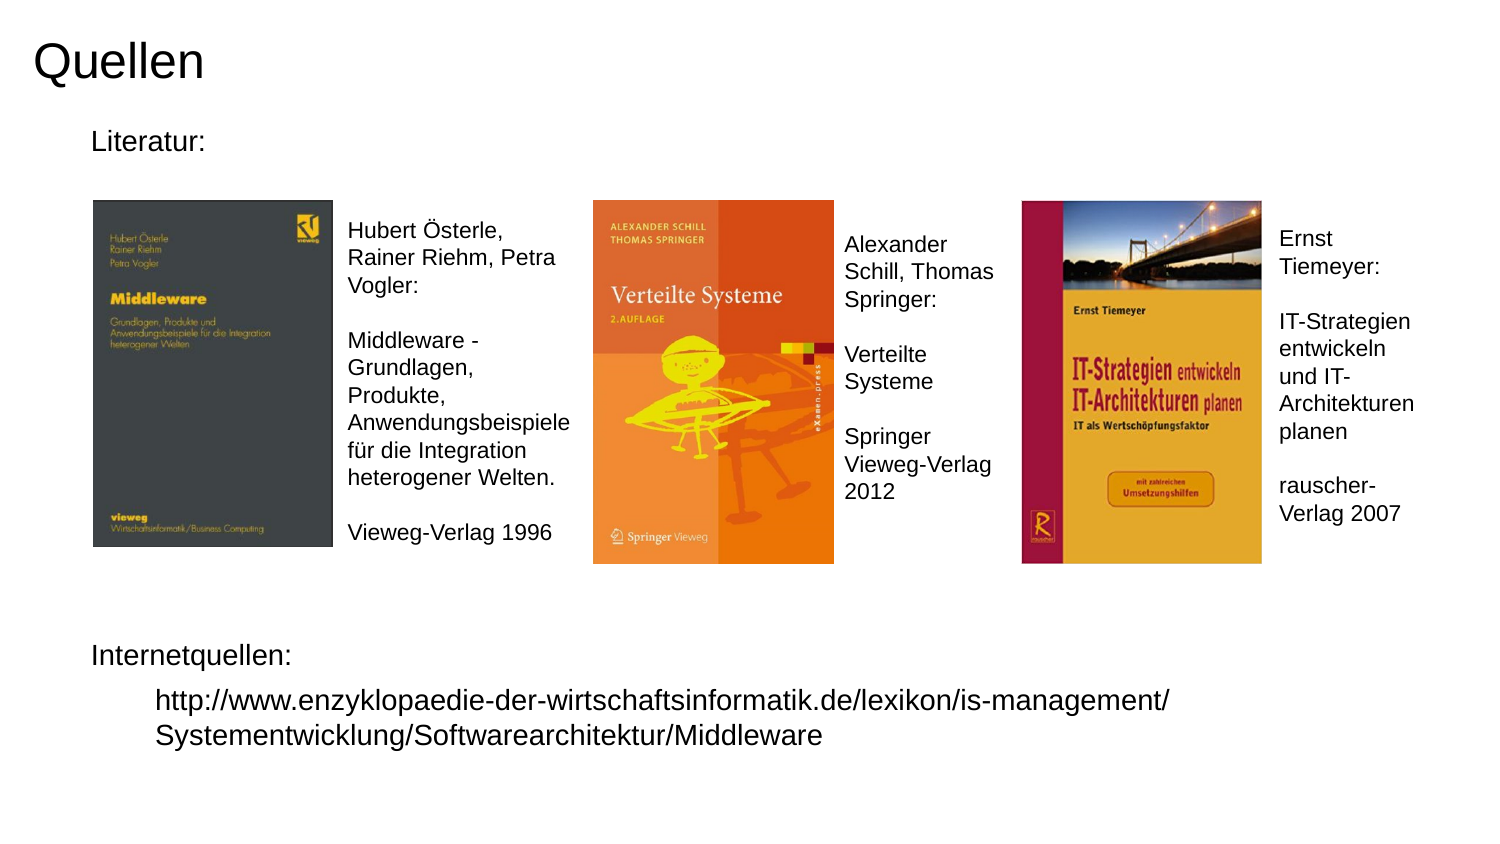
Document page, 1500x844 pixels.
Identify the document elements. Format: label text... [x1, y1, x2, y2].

picture [1021, 200, 1262, 565]
picture [92, 200, 333, 548]
text_box Hubert Österle, Rainer Riehm, Petra Vogler: Middleware - Grundlagen, Produkte, Anwendungsbeispiele für die Integration heterogener Welten. Vieweg-Verlag 1996 [332, 200, 587, 576]
title Quellen [18, 13, 1417, 98]
text_box Alexander Schill, Thomas Springer: Verteilte Systeme Springer Vieweg-Verlag 2012 [838, 214, 1016, 533]
text_box Literatur: [75, 106, 279, 174]
picture [593, 200, 834, 565]
text_box http://www.enzyklopaedie-der-wirtschaftsinformatik.de/lexikon/is-management/Systementwicklung/Softwarearchitektur/Middleware [140, 666, 1449, 761]
text_box Internetquellen: [75, 620, 316, 677]
text_box Ernst Tiemeyer: IT-Strategien entwickeln und IT-Architekturen planen rauscher- Verlag 2007 [1266, 208, 1436, 556]
